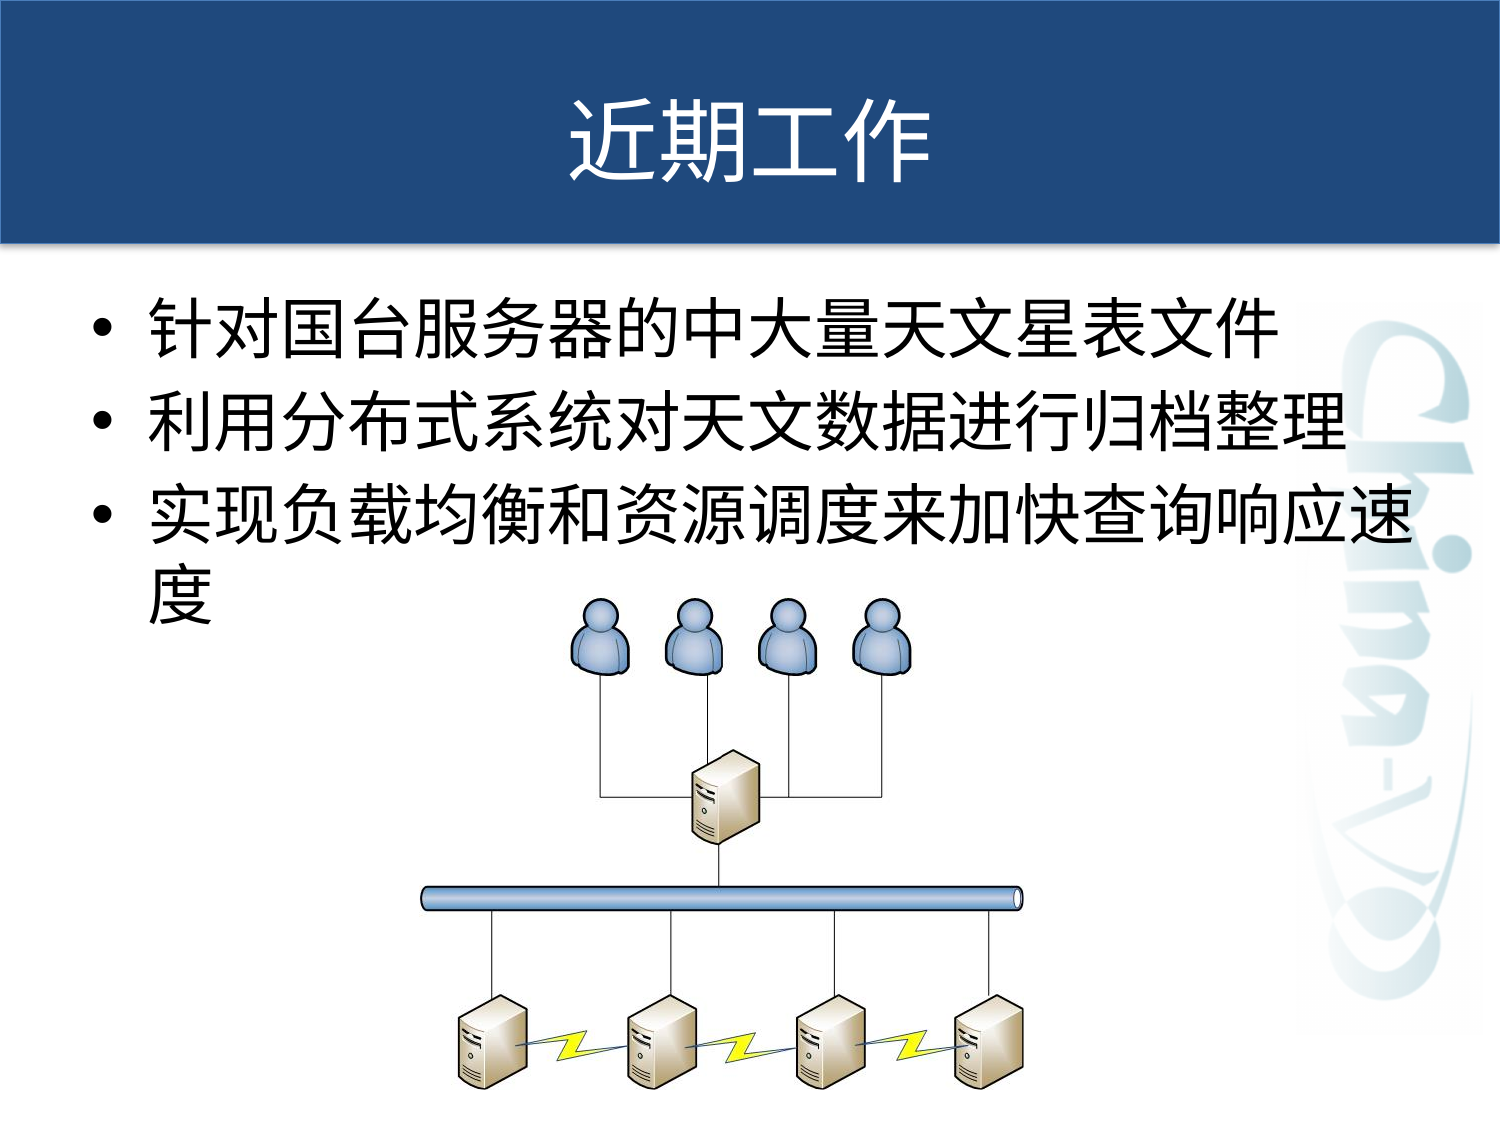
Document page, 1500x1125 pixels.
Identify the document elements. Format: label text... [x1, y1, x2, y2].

picture [418, 597, 1024, 1090]
title 近期工作 [75, 45, 1425, 233]
text_box 针对国台服务器的中大量天文星表文件 利用分布式系统对天文数据进行归档整理 实现负载均衡和资源调度来加快查询响应速度 [75, 278, 1447, 1022]
